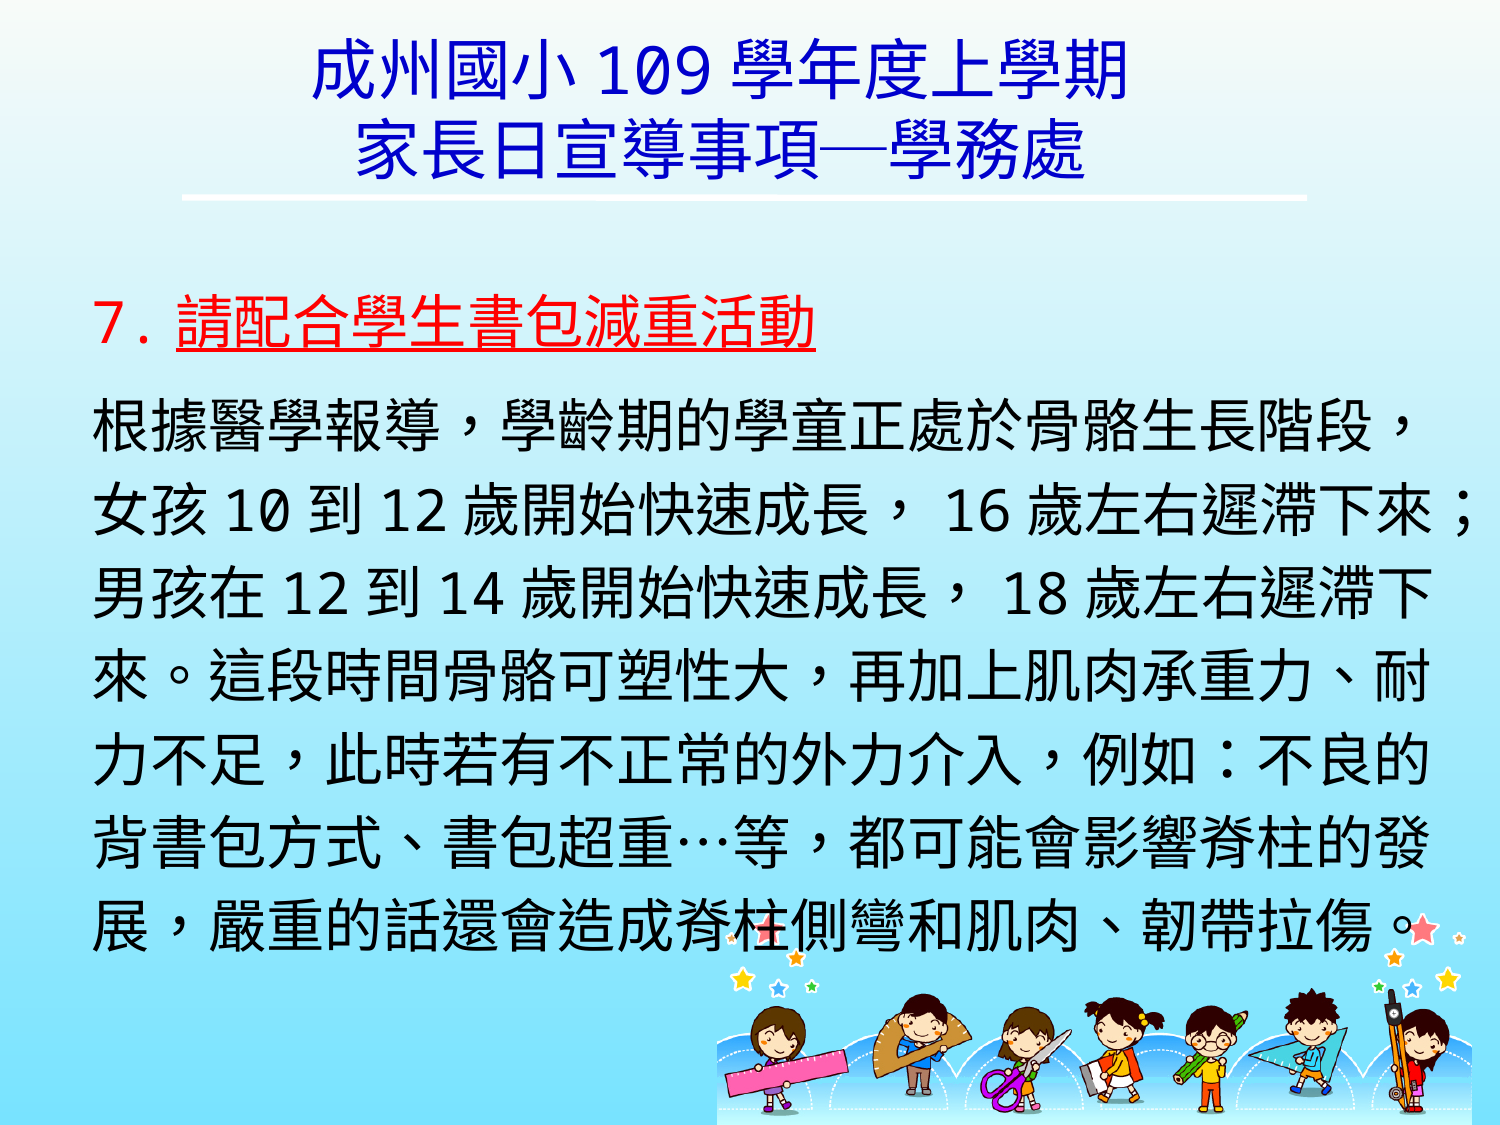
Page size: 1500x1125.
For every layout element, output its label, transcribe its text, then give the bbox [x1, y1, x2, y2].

subtitle 7.請配合學生書包減重活動 根據醫學報導，學齡期的學童正處於骨骼生長階段，女孩10到12歲開始快速成長，16歲左右遲滯下來；男孩在12到14歲開始快速成長，18歲左右遲滯下來。這段時間骨骼可塑性大，再加上肌肉承重力、耐力不足，此時若有不正常的外力介入，例如：不良的背書包方式、書包超重…等，都可能會影響脊柱的發展，嚴重的話還會造成脊柱側彎和肌肉、韌帶拉傷。 [76, 264, 1472, 1125]
picture [717, 908, 1472, 1125]
text_box 成州國小109學年度上學期 家長日宣導事項─學務處 [218, 12, 1223, 195]
text_box [158, 453, 1331, 589]
